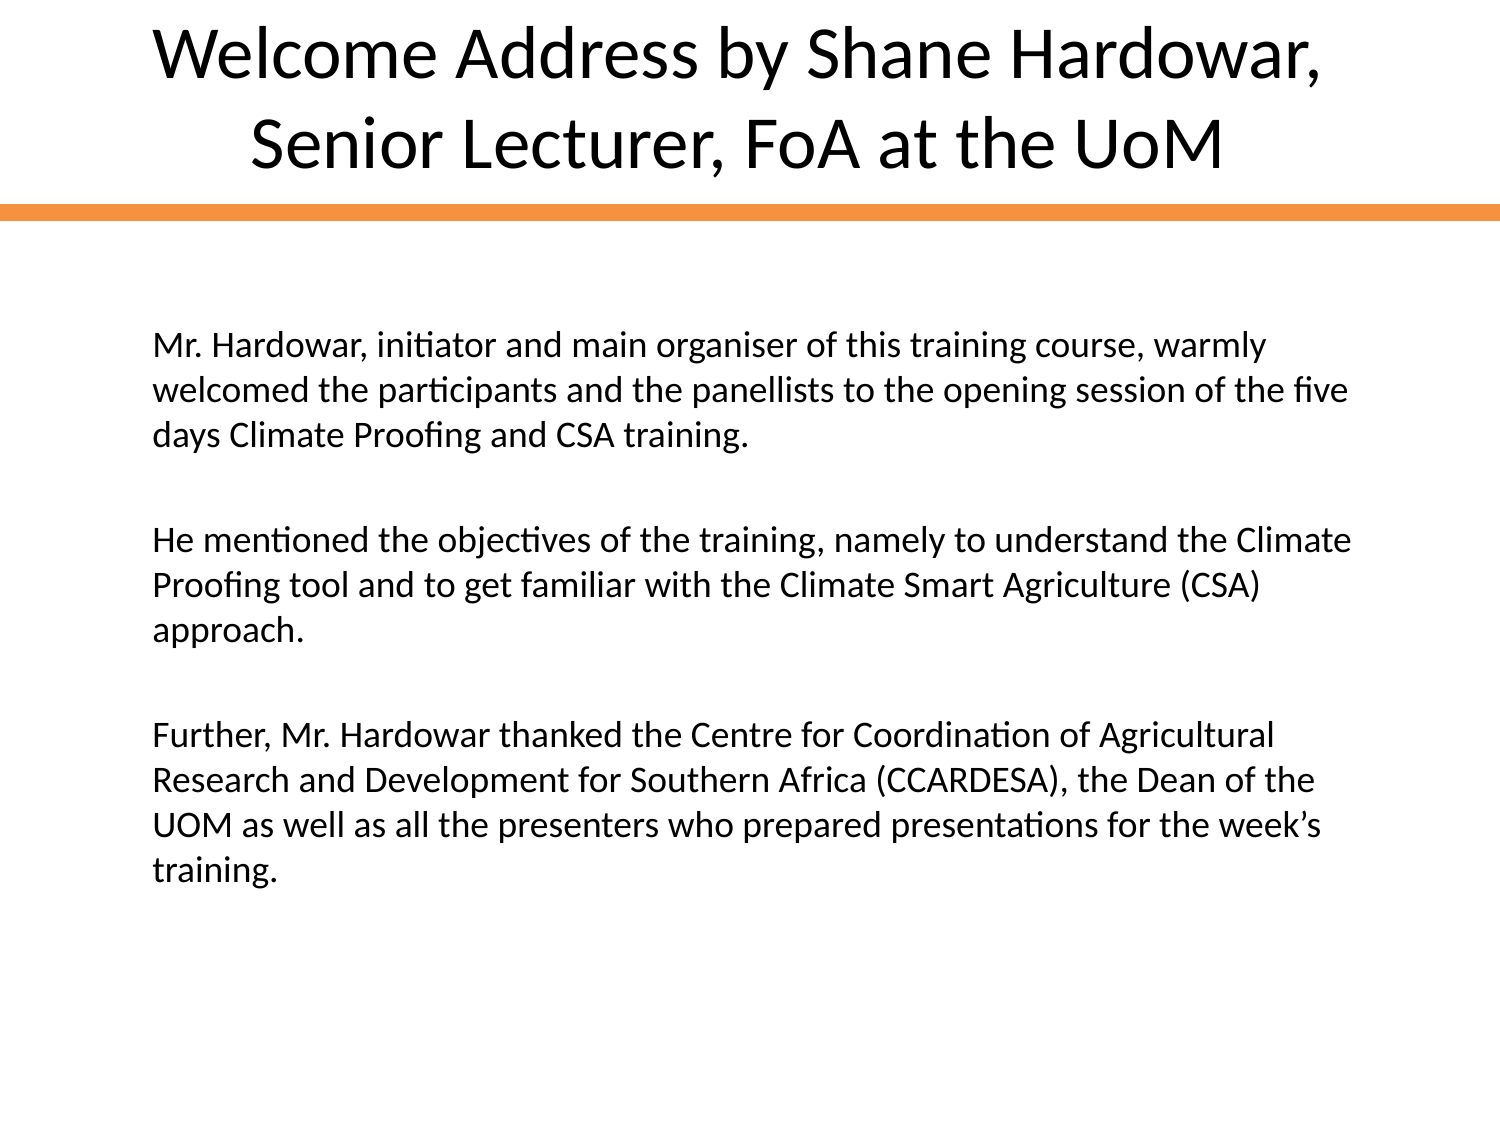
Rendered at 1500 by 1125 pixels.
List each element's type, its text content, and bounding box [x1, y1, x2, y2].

list Mr. Hardowar, initiator and main organiser of this training course, warmly welcomed the participants and the panellists to the opening session of the five days Climate Proofing and CSA training. He mentioned the objectives of the training, namely to understand the Climate Proofing tool and to get familiar with the Climate Smart Agriculture (CSA) approach. Further, Mr. Hardowar thanked the Centre for Coordination of Agricultural Research and Development for Southern Africa (CCARDESA), the Dean of the UOM as well as all the presenters who prepared presentations for the week’s training. [137, 312, 1413, 600]
title Welcome Address by Shane Hardowar, Senior Lecturer, FoA at the UoM [0, 0, 1494, 187]
